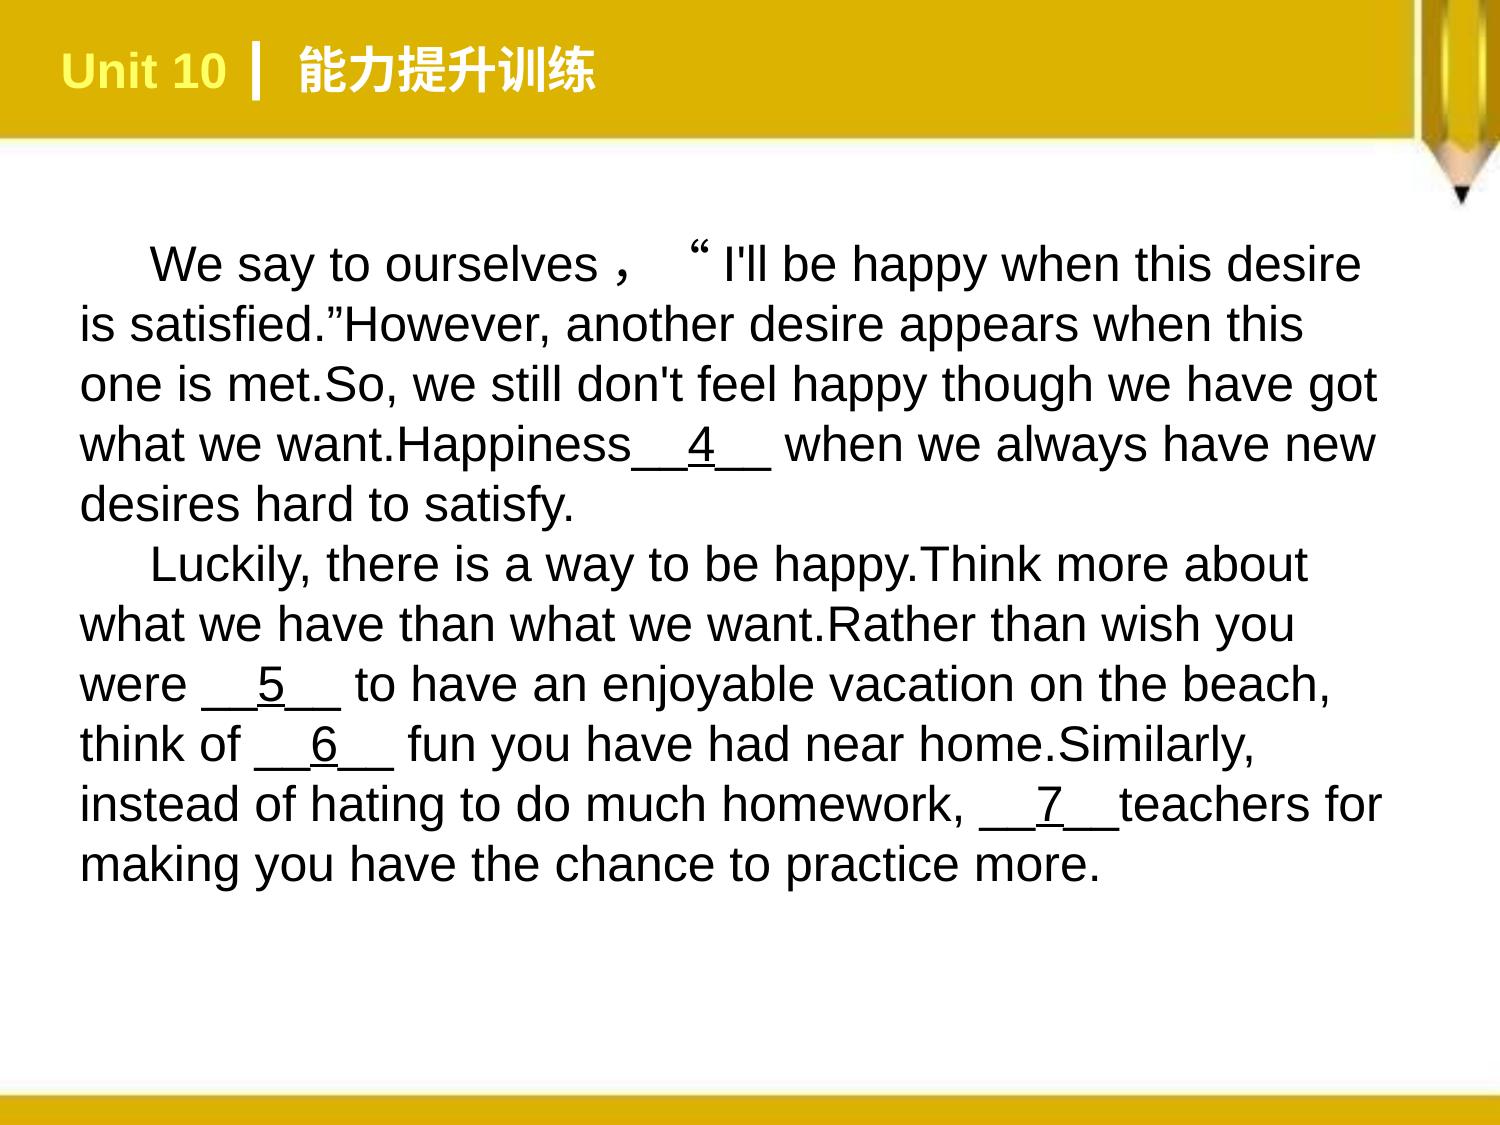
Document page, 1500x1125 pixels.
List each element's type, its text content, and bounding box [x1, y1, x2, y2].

text_box [643, 255, 703, 331]
picture [0, 0, 1500, 1125]
text_box We say to ourselves，“I'll be happy when this desire is satisfied.”However, another desire appears when this one is met.So, we still don't feel happy though we have got what we want.Happiness__4__ when we always have new desires hard to satisfy. Luckily, there is a way to be happy.Think more about what we have than what we want.Rather than wish you were __5__ to have an enjoyable vacation on the beach, think of __6__ fun you have had near home.Similarly, instead of hating to do much homework, __7__teachers for making you have the chance to practice more. [64, 223, 1412, 899]
text_box Unit 10 ┃ 能力提升训练 [45, 30, 613, 106]
